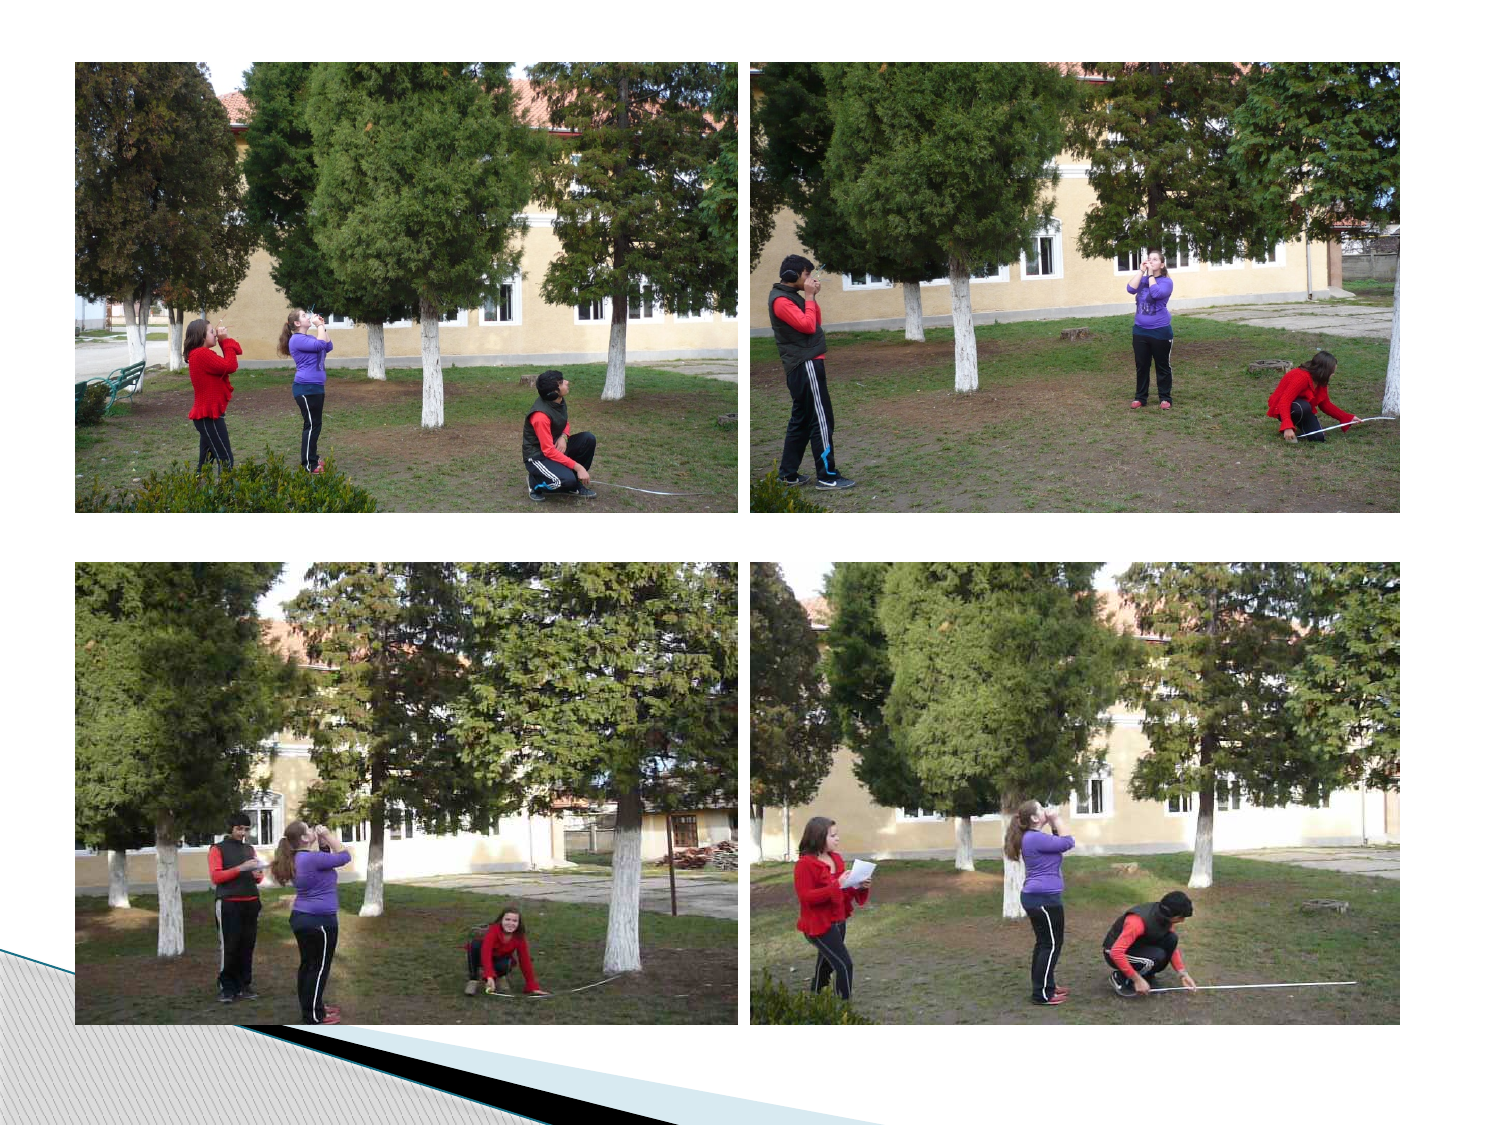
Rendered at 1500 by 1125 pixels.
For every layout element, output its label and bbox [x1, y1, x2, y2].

picture [749, 562, 1401, 1026]
picture [749, 62, 1401, 513]
picture [74, 562, 738, 1026]
picture [74, 62, 738, 513]
